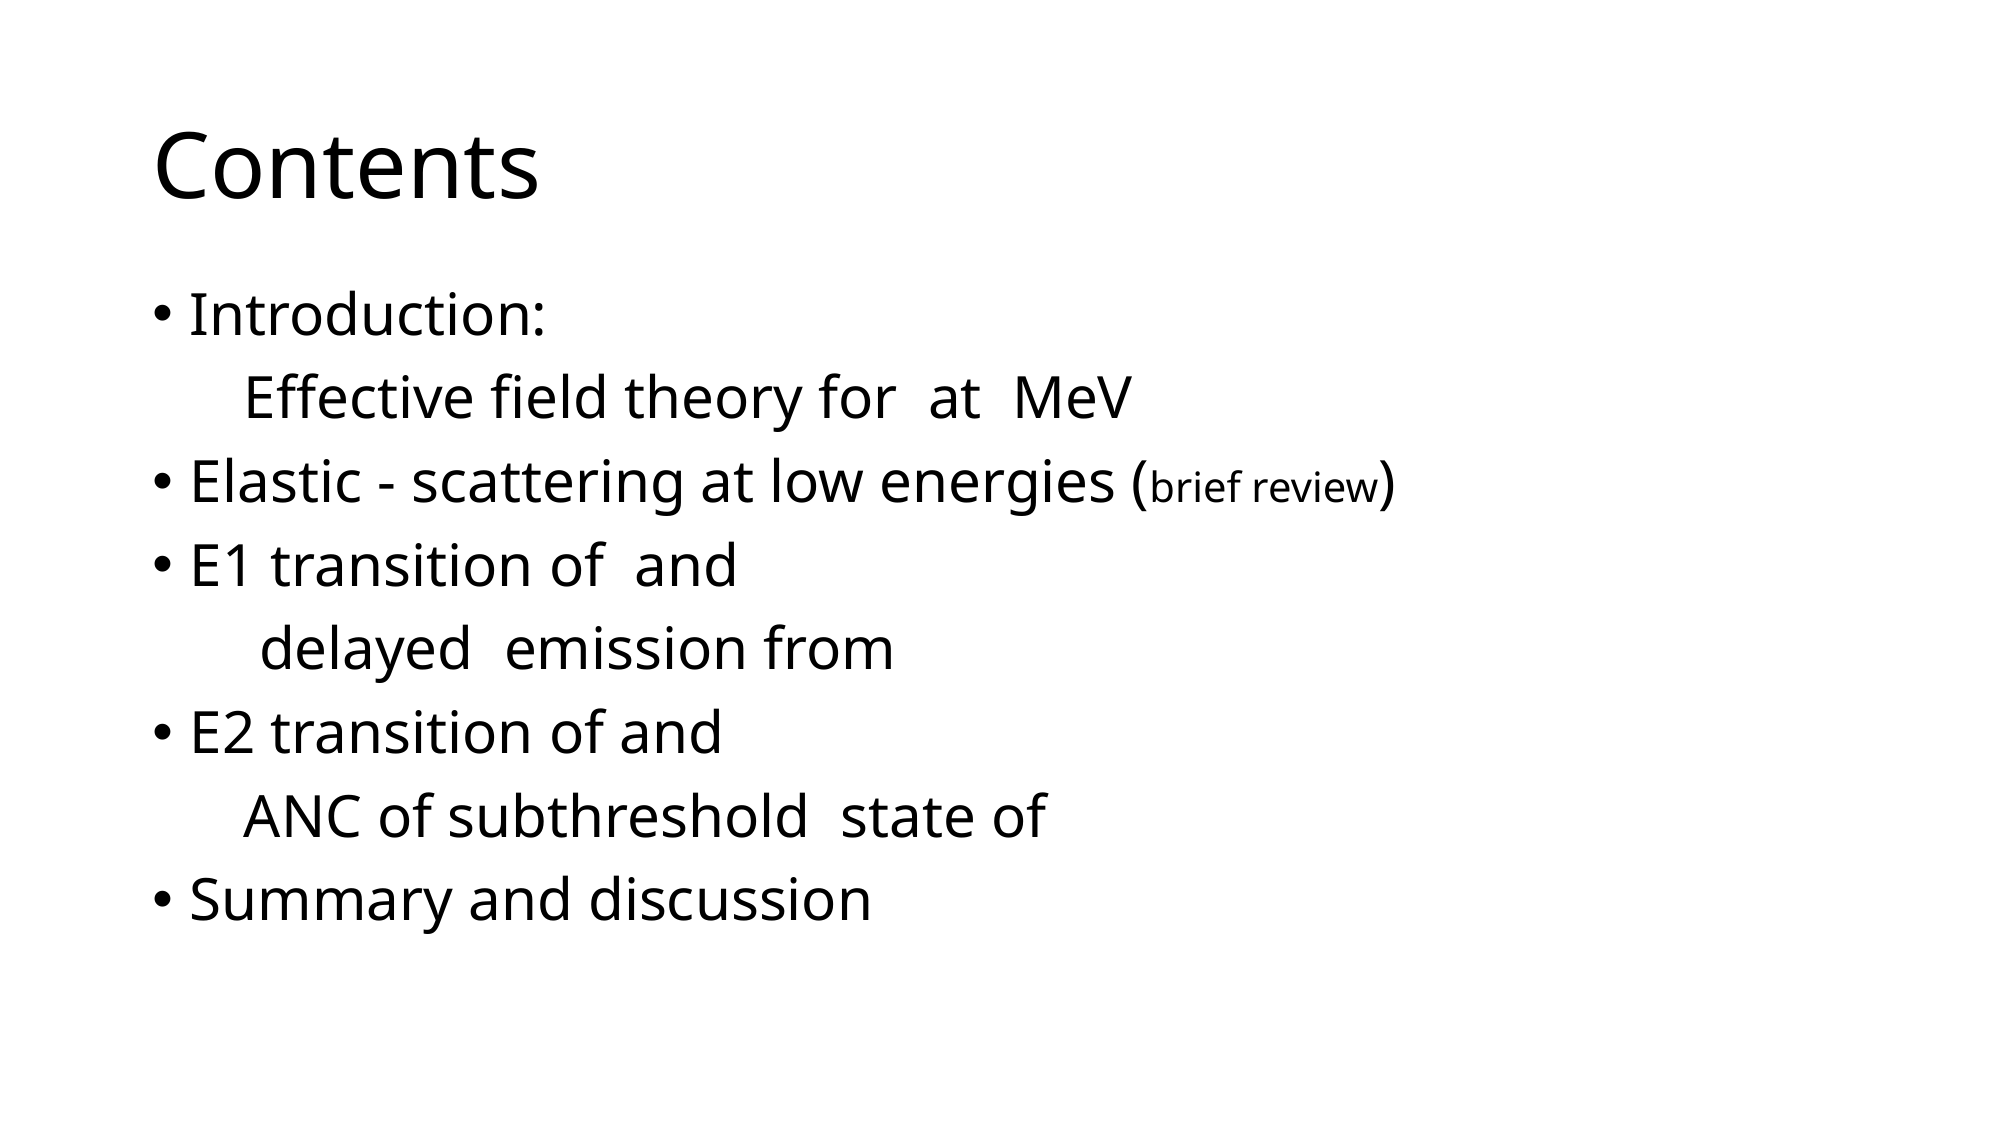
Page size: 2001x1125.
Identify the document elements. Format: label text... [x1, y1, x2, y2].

title Contents [137, 59, 1863, 278]
